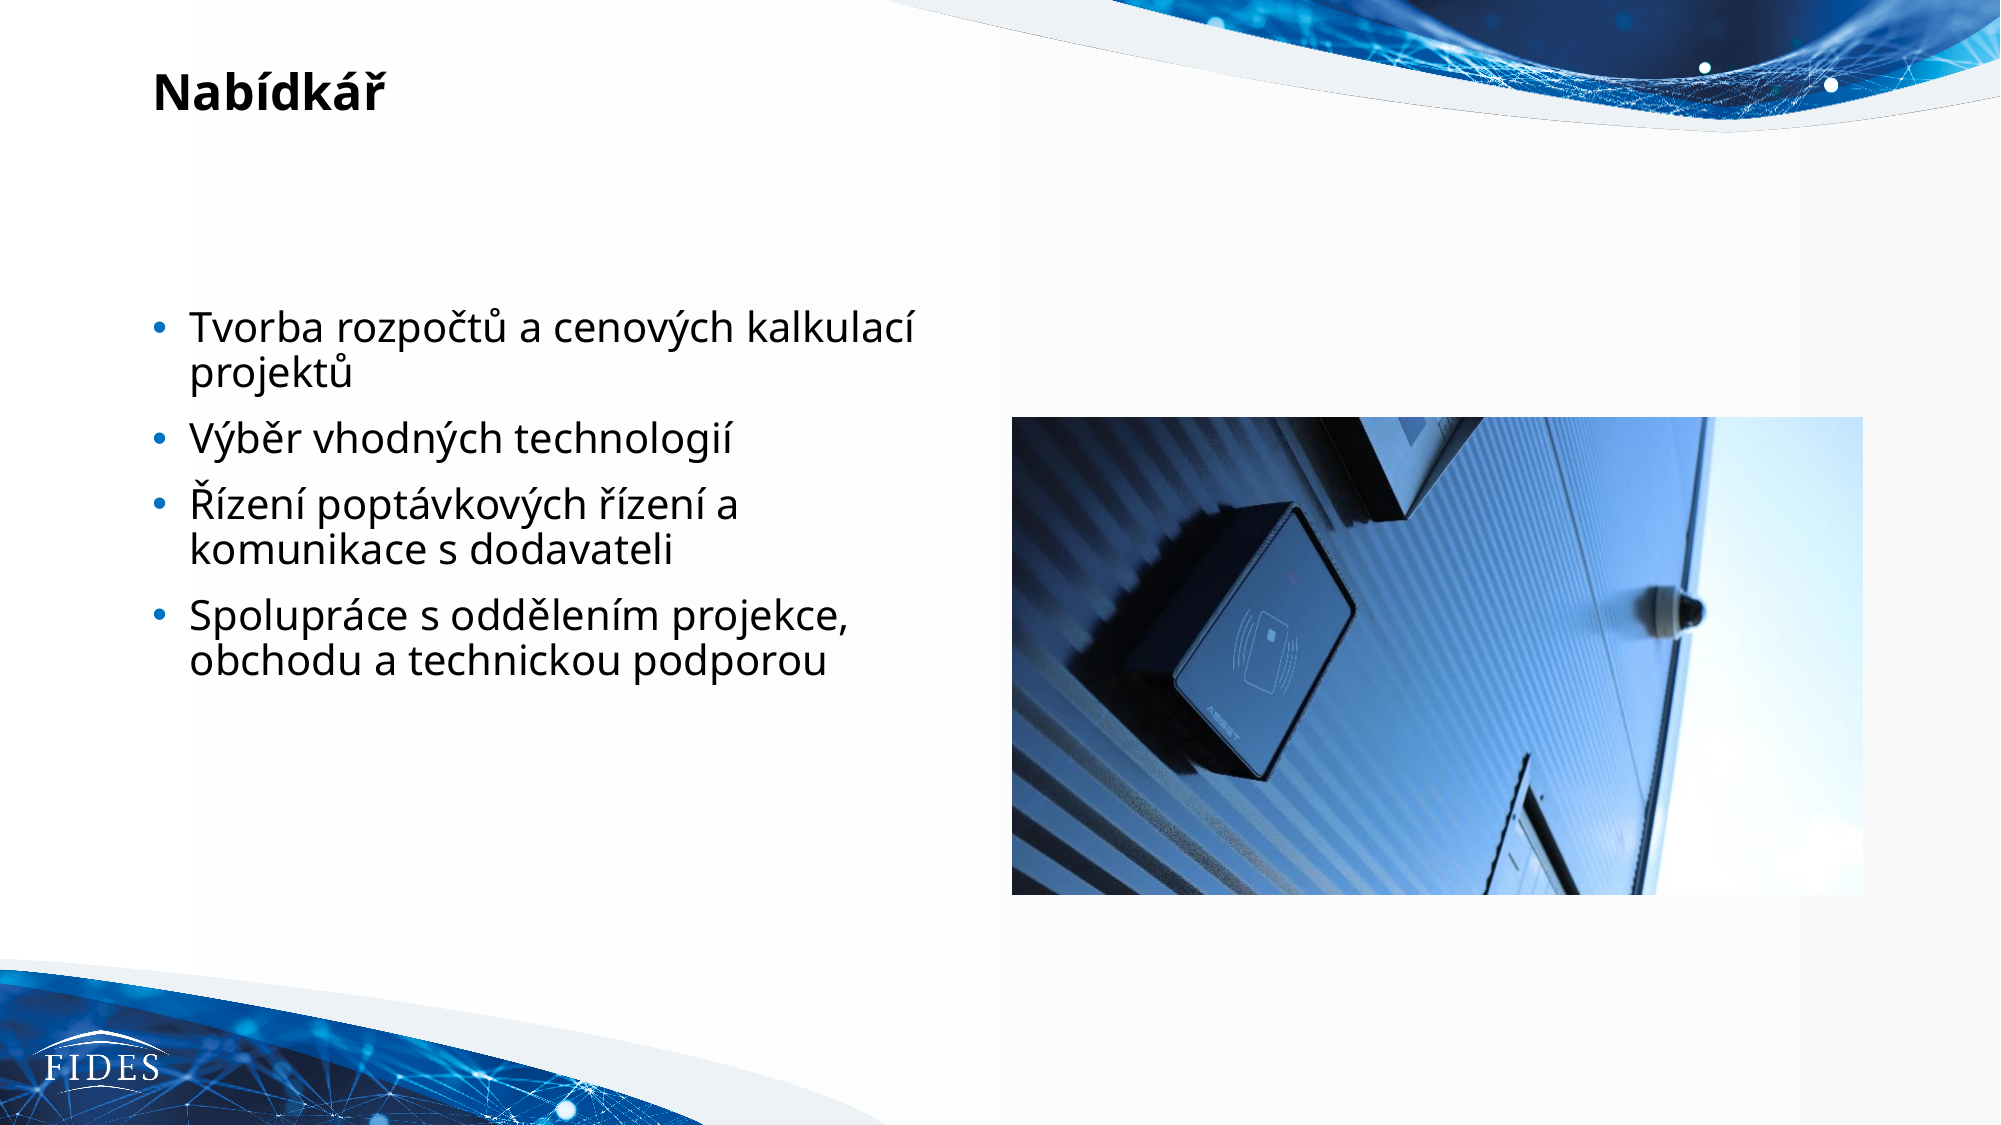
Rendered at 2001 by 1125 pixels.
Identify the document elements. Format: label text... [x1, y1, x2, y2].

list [1012, 417, 1863, 895]
picture [1302, 16, 1310, 22]
picture [1405, 42, 1418, 53]
picture [0, 954, 903, 1125]
picture [858, 0, 2000, 140]
list Tvorba rozpočtů a cenových kalkulací projektů Výběr vhodných technologií Řízení poptávkových řízení a komunikace s dodavateli Spolupráce s oddělením projekce, obchodu a technickou podporou [137, 299, 988, 1014]
picture [1398, 54, 1407, 59]
picture [1413, 50, 1448, 59]
title Nabídkář [137, 59, 1863, 278]
picture [1372, 54, 1384, 59]
